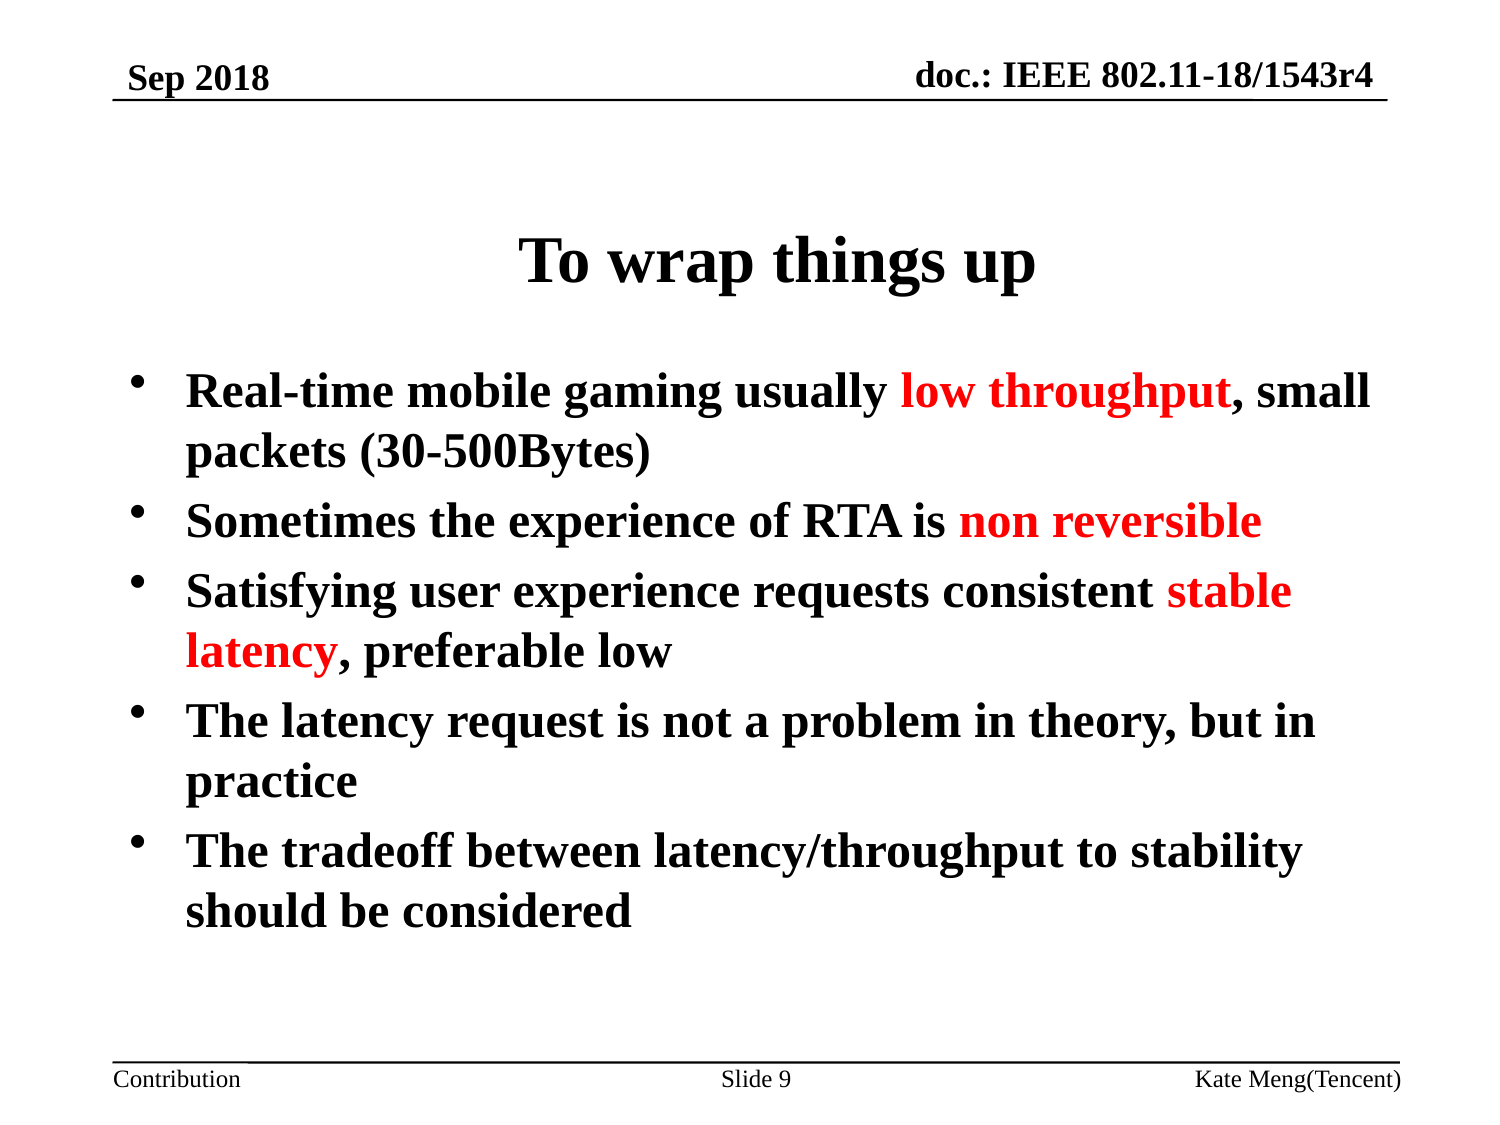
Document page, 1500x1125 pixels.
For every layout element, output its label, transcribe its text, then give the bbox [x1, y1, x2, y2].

title To wrap things up [99, 195, 1458, 315]
list Real-time mobile gaming usually low throughput, small packets (30-500Bytes) Sometimes the experience of RTA is non reversible Satisfying user experience requests consistent stable latency, preferable low The latency request is not a problem in theory, but in practice The tradeoff between latency/throughput to stability should be considered [114, 349, 1412, 965]
slide_number Slide 9 [712, 1061, 800, 1093]
footer Kate Meng(Tencent) [949, 1061, 1402, 1093]
